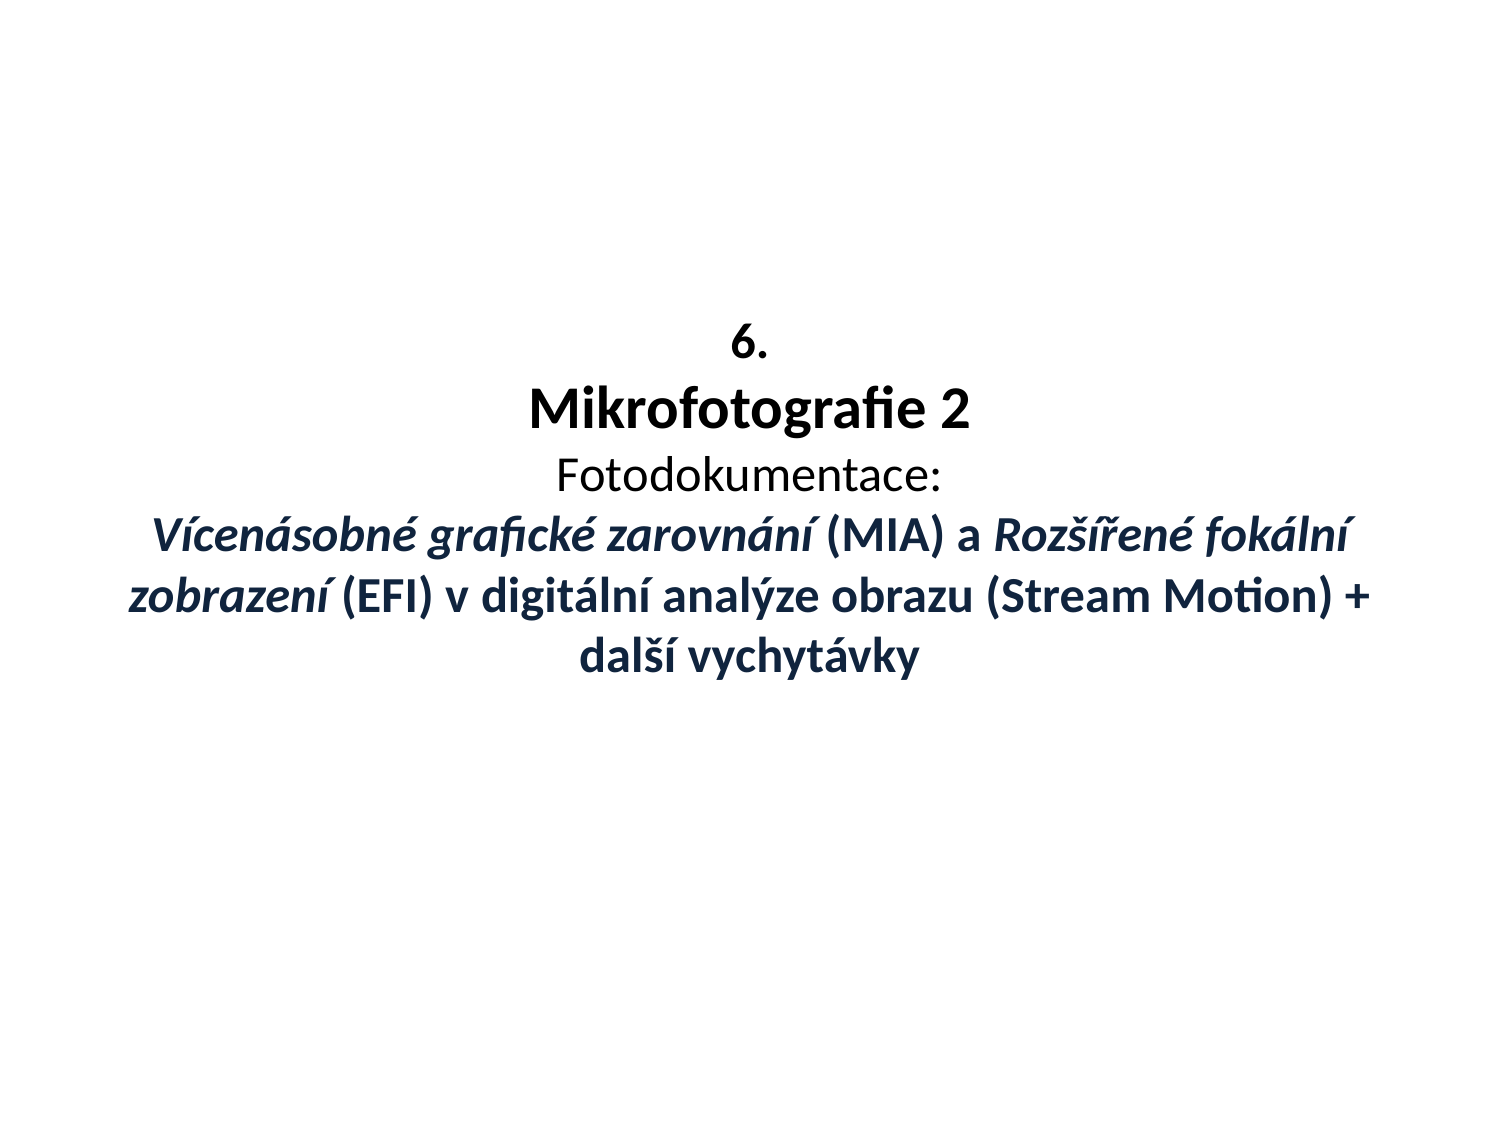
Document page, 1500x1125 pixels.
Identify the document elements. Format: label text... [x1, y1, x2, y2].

title 6. Mikrofotografie 2 Fotodokumentace: Vícenásobné grafické zarovnání (MIA) a Rozšířené fokální zobrazení (EFI) v digitální analýze obrazu (Stream Motion) + další vychytávky [112, 298, 1388, 693]
